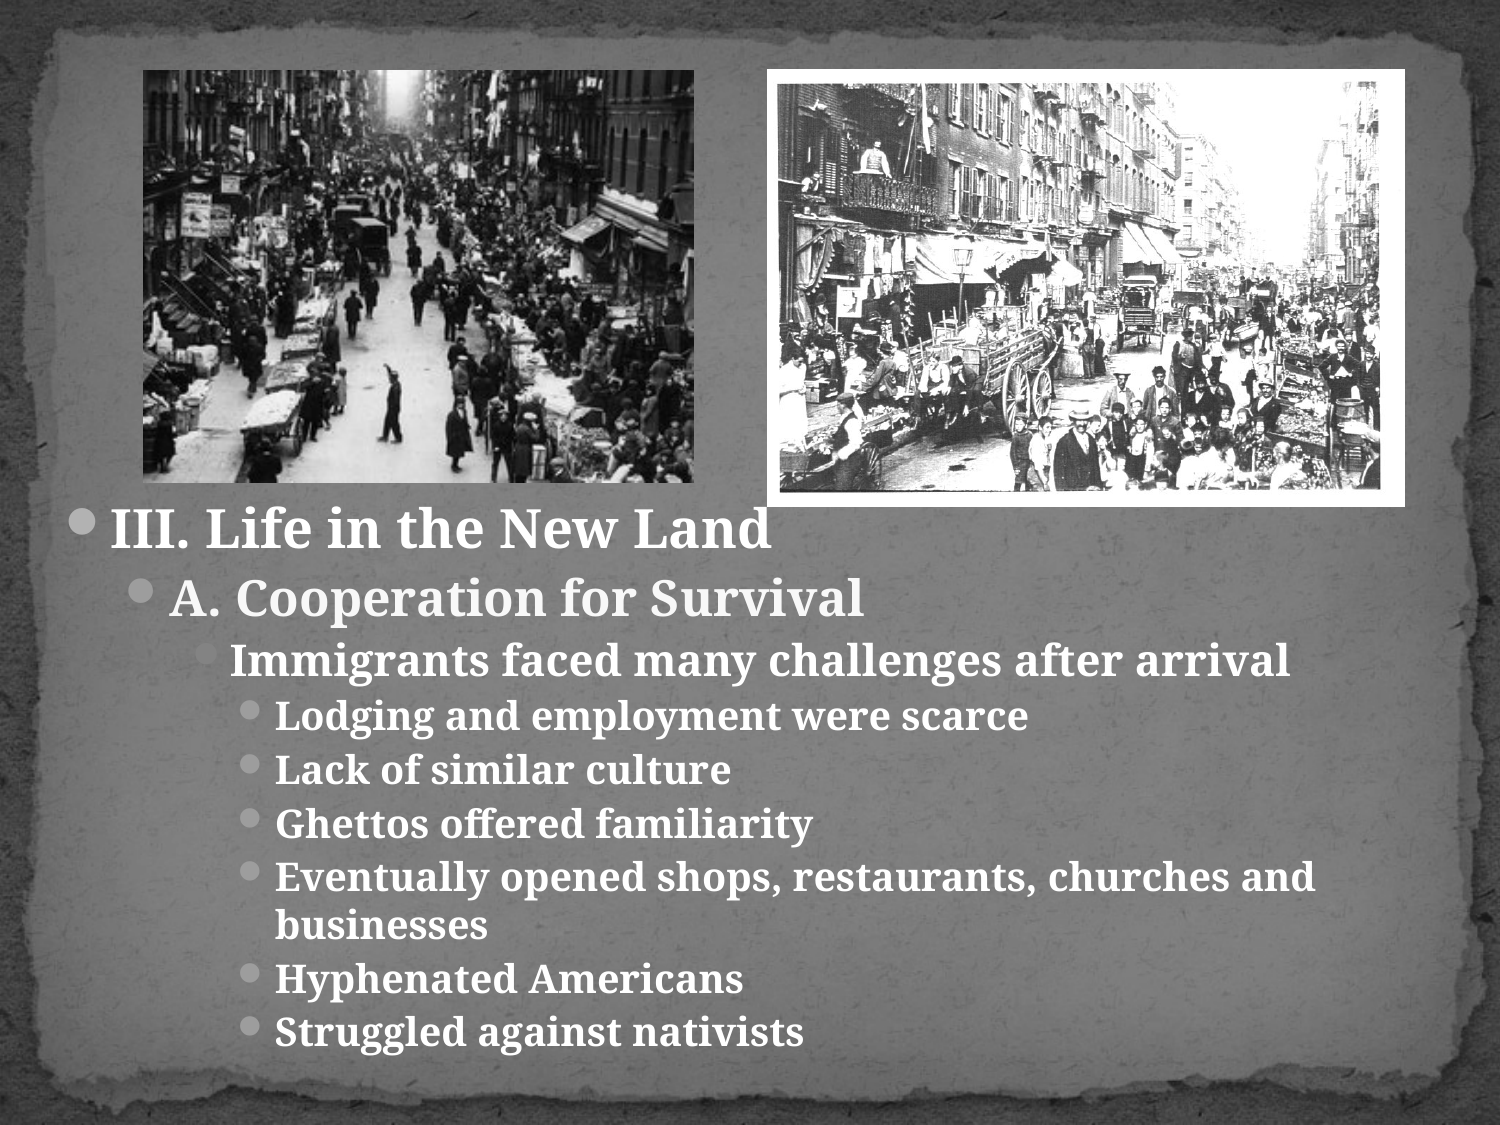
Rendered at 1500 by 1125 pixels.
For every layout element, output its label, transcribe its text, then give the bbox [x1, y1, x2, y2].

list III. Life in the New Land A. Cooperation for Survival Immigrants faced many challenges after arrival Lodging and employment were scarce Lack of similar culture Ghettos offered familiarity Eventually opened shops, restaurants, churches and businesses Hyphenated Americans Struggled against nativists [50, 487, 1400, 1125]
picture [143, 70, 694, 483]
picture [767, 69, 1405, 507]
